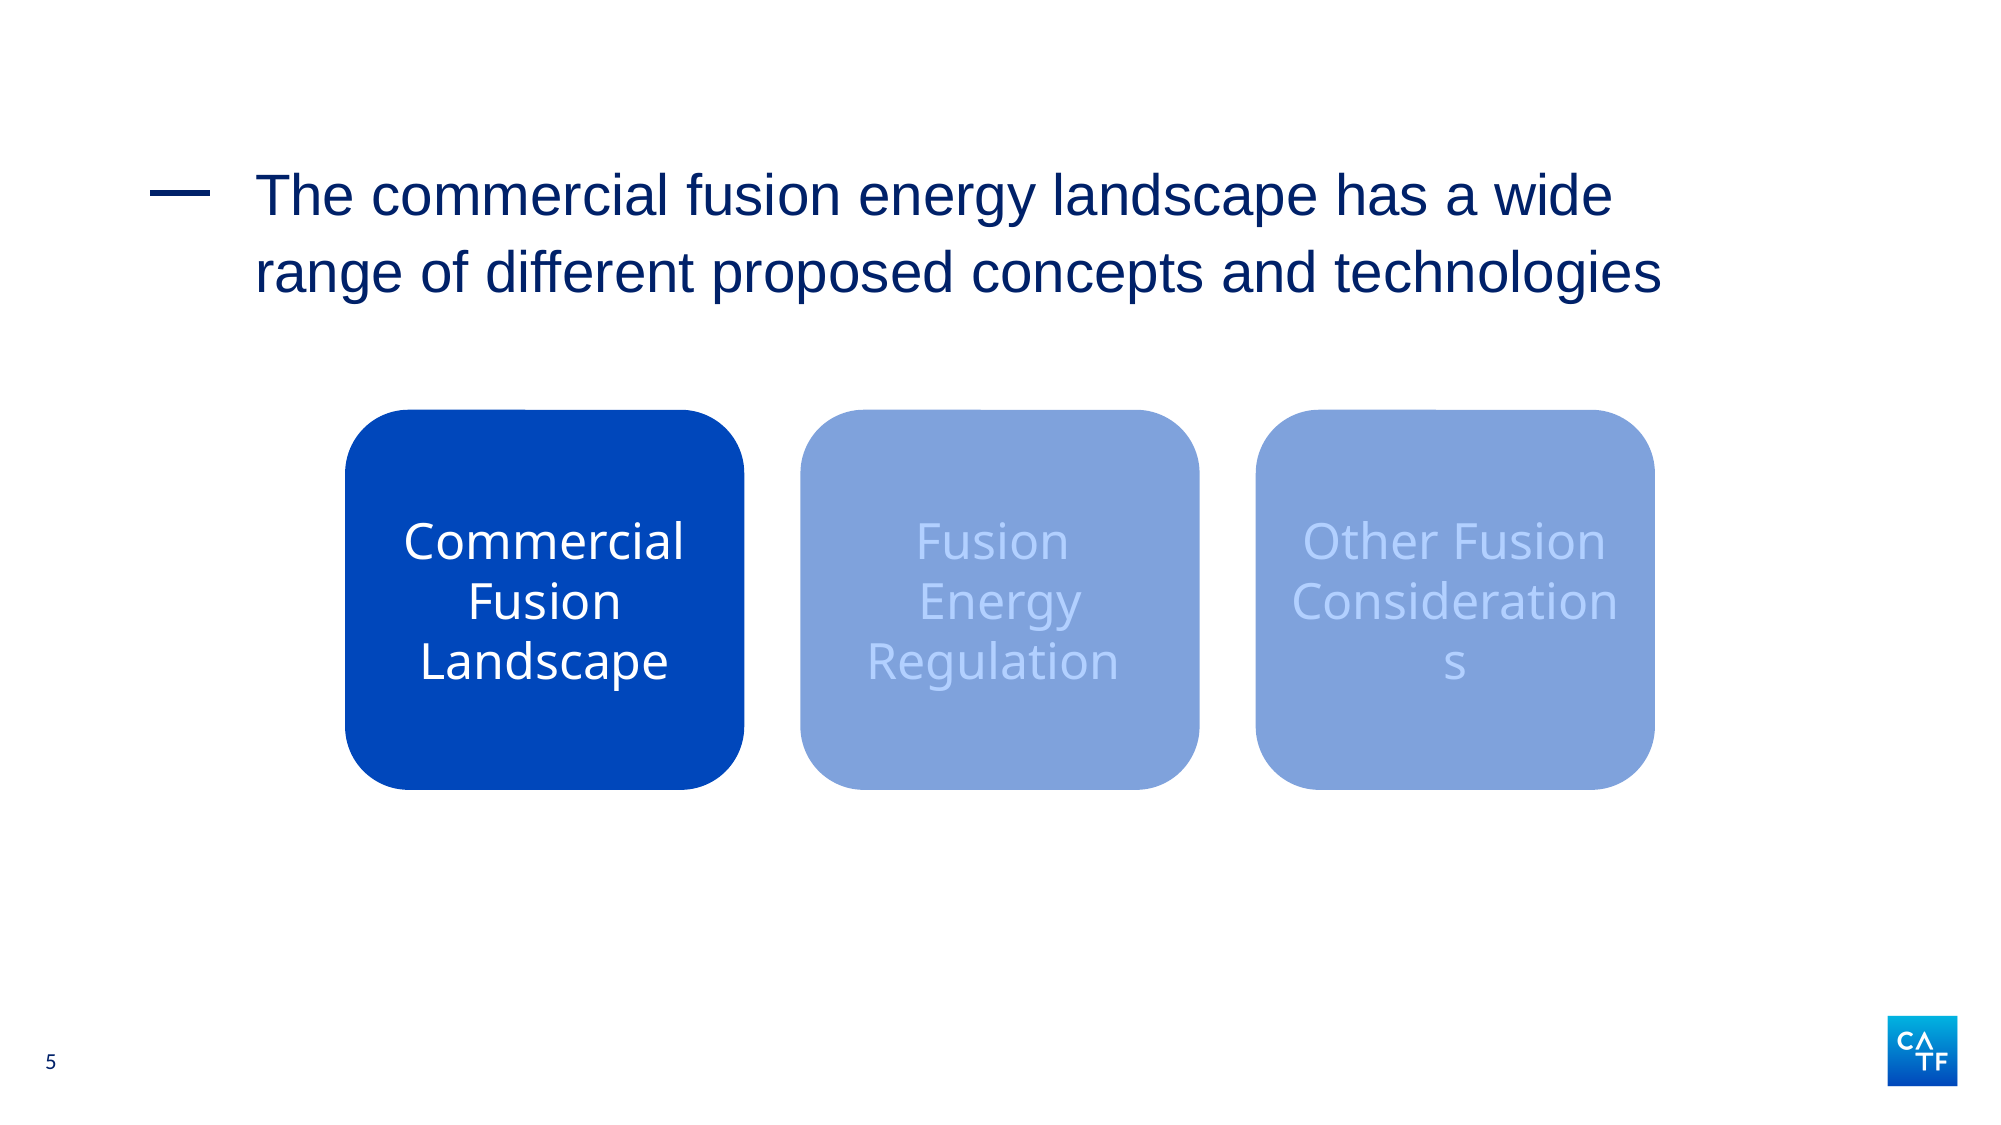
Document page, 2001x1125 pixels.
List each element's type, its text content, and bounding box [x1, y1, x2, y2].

slide_number 5 [45, 1038, 118, 1099]
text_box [345, 409, 1655, 790]
picture [1864, 992, 1981, 1110]
title The commercial fusion energy landscape has a wide range of different proposed concepts and technologies [255, 149, 1777, 300]
